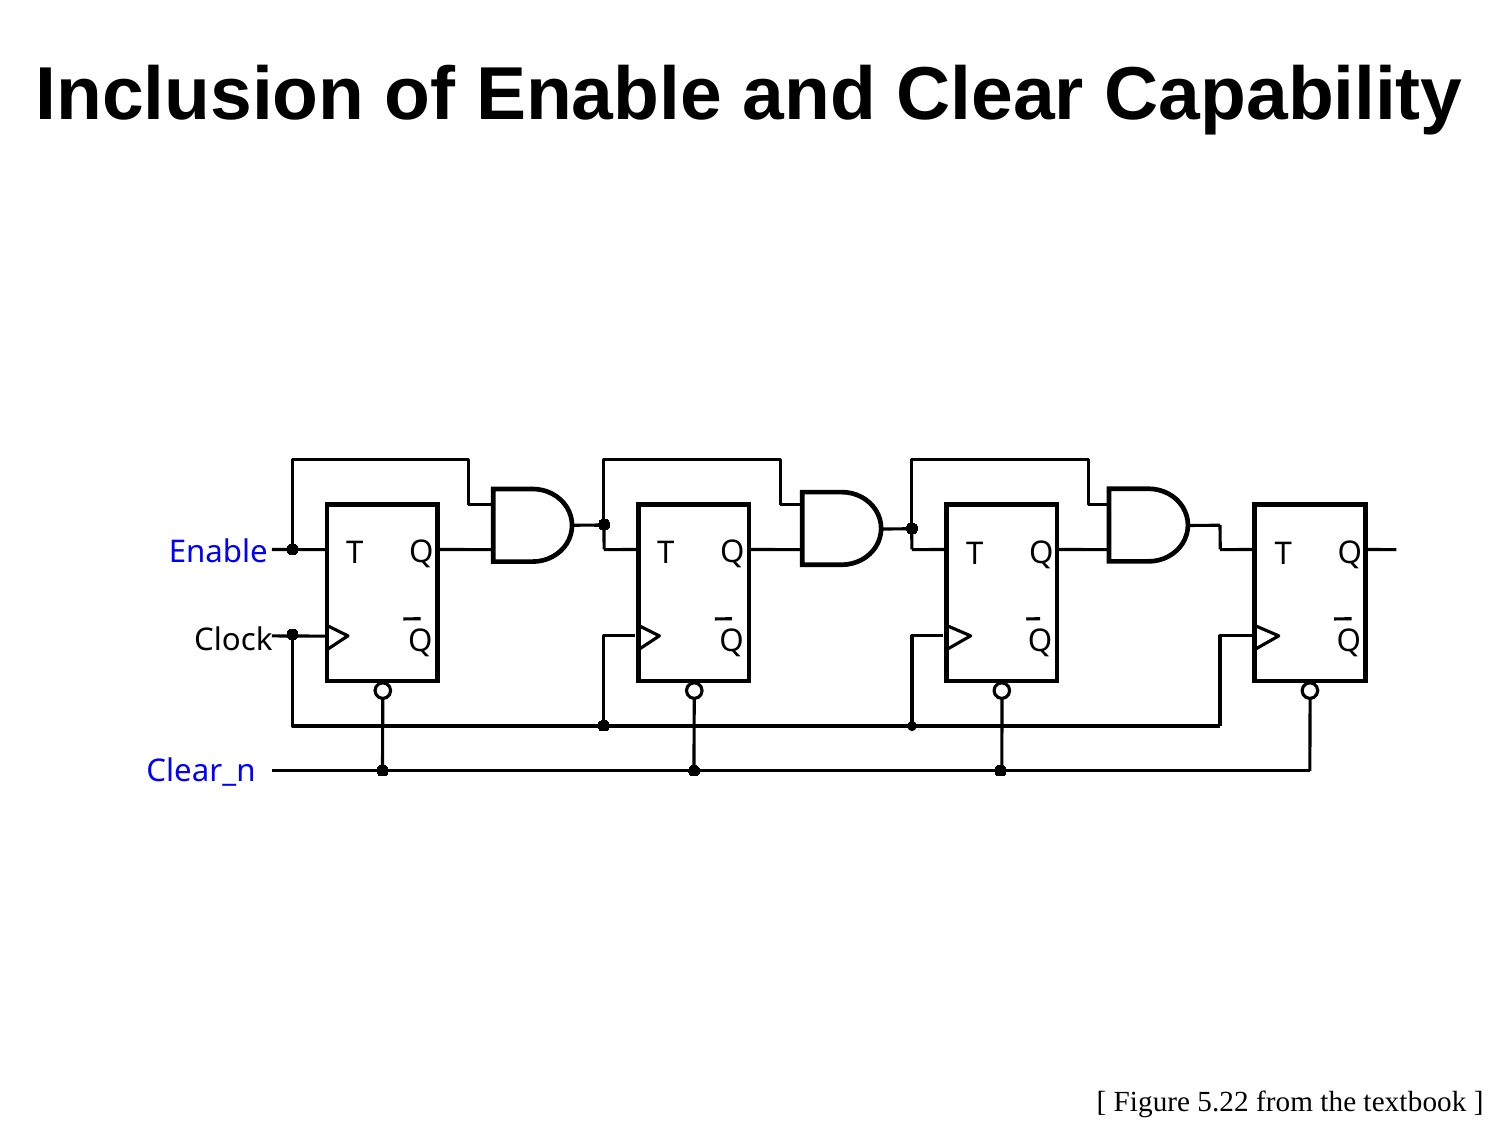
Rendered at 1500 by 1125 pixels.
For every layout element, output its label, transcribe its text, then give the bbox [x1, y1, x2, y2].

text_box [ Figure 5.22 from the textbook ] [1081, 1074, 1500, 1125]
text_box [154, 459, 1397, 788]
text_box Inclusion of Enable and Clear Capability [0, 37, 1500, 138]
